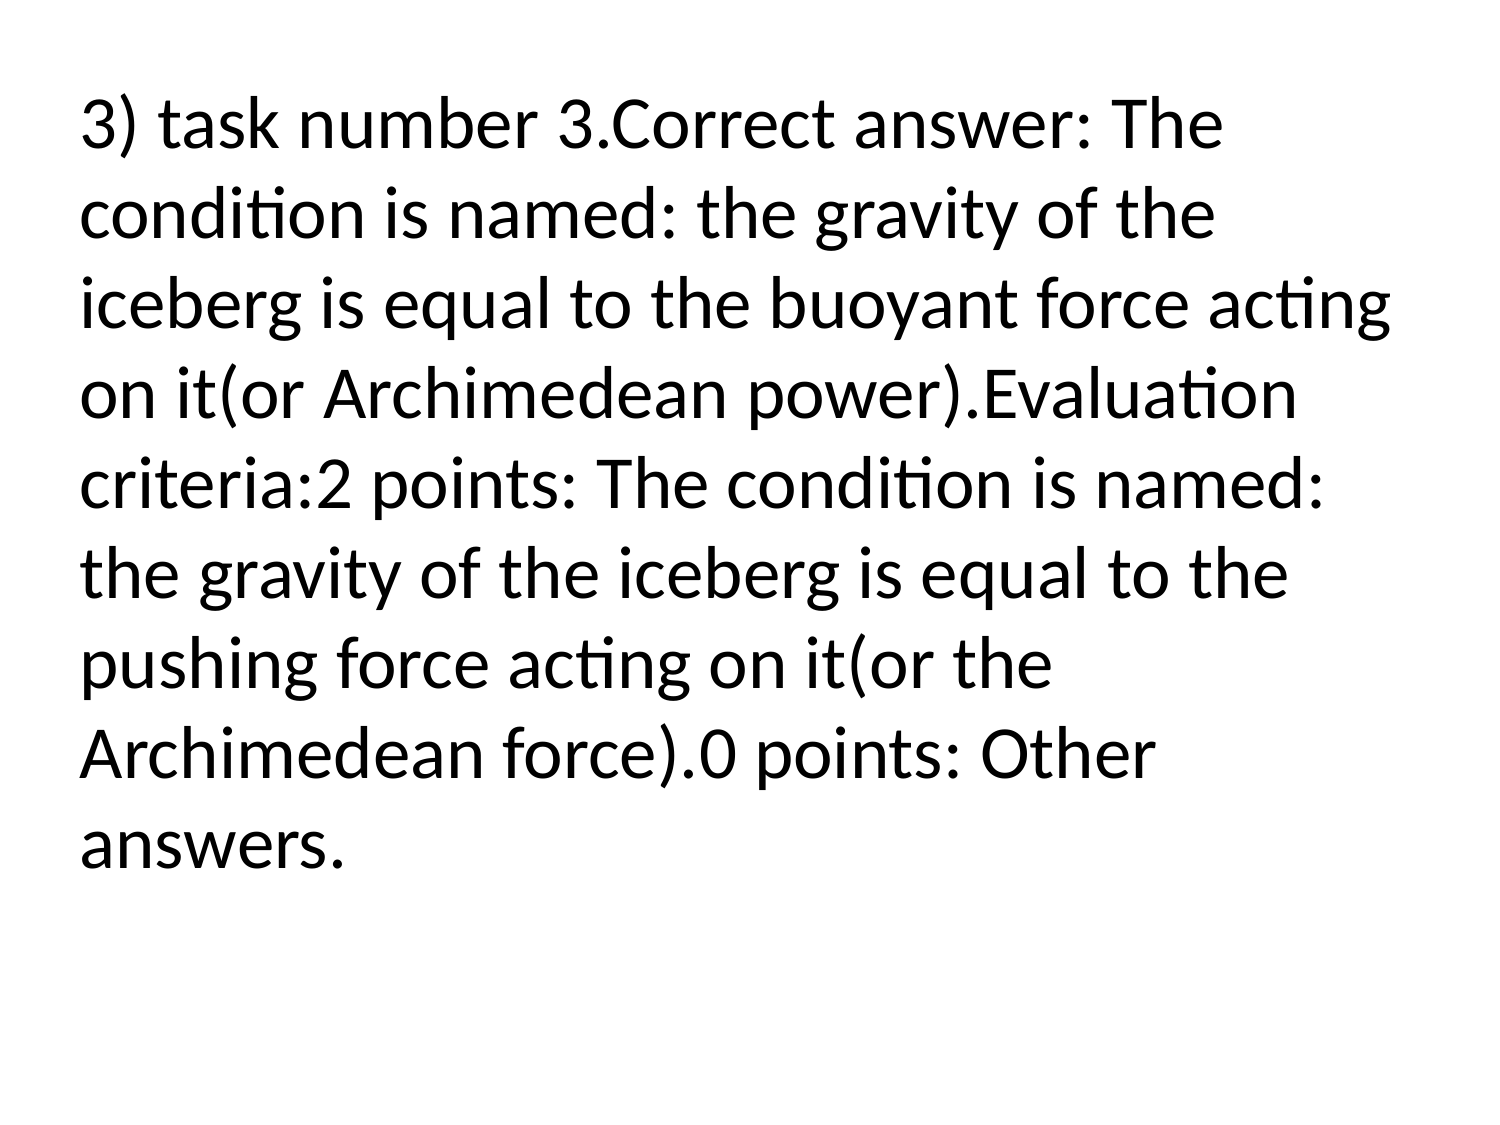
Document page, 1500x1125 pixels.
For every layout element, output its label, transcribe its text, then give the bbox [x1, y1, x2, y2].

text_box 3) task number 3.Correct answer: The condition is named: the gravity of the iceberg is equal to the buoyant force acting on it(or Archimedean power).Evaluation criteria:2 points: The condition is named: the gravity of the iceberg is equal to the pushing force acting on it(or the Archimedean force).0 points: Other answers. [64, 66, 1436, 892]
